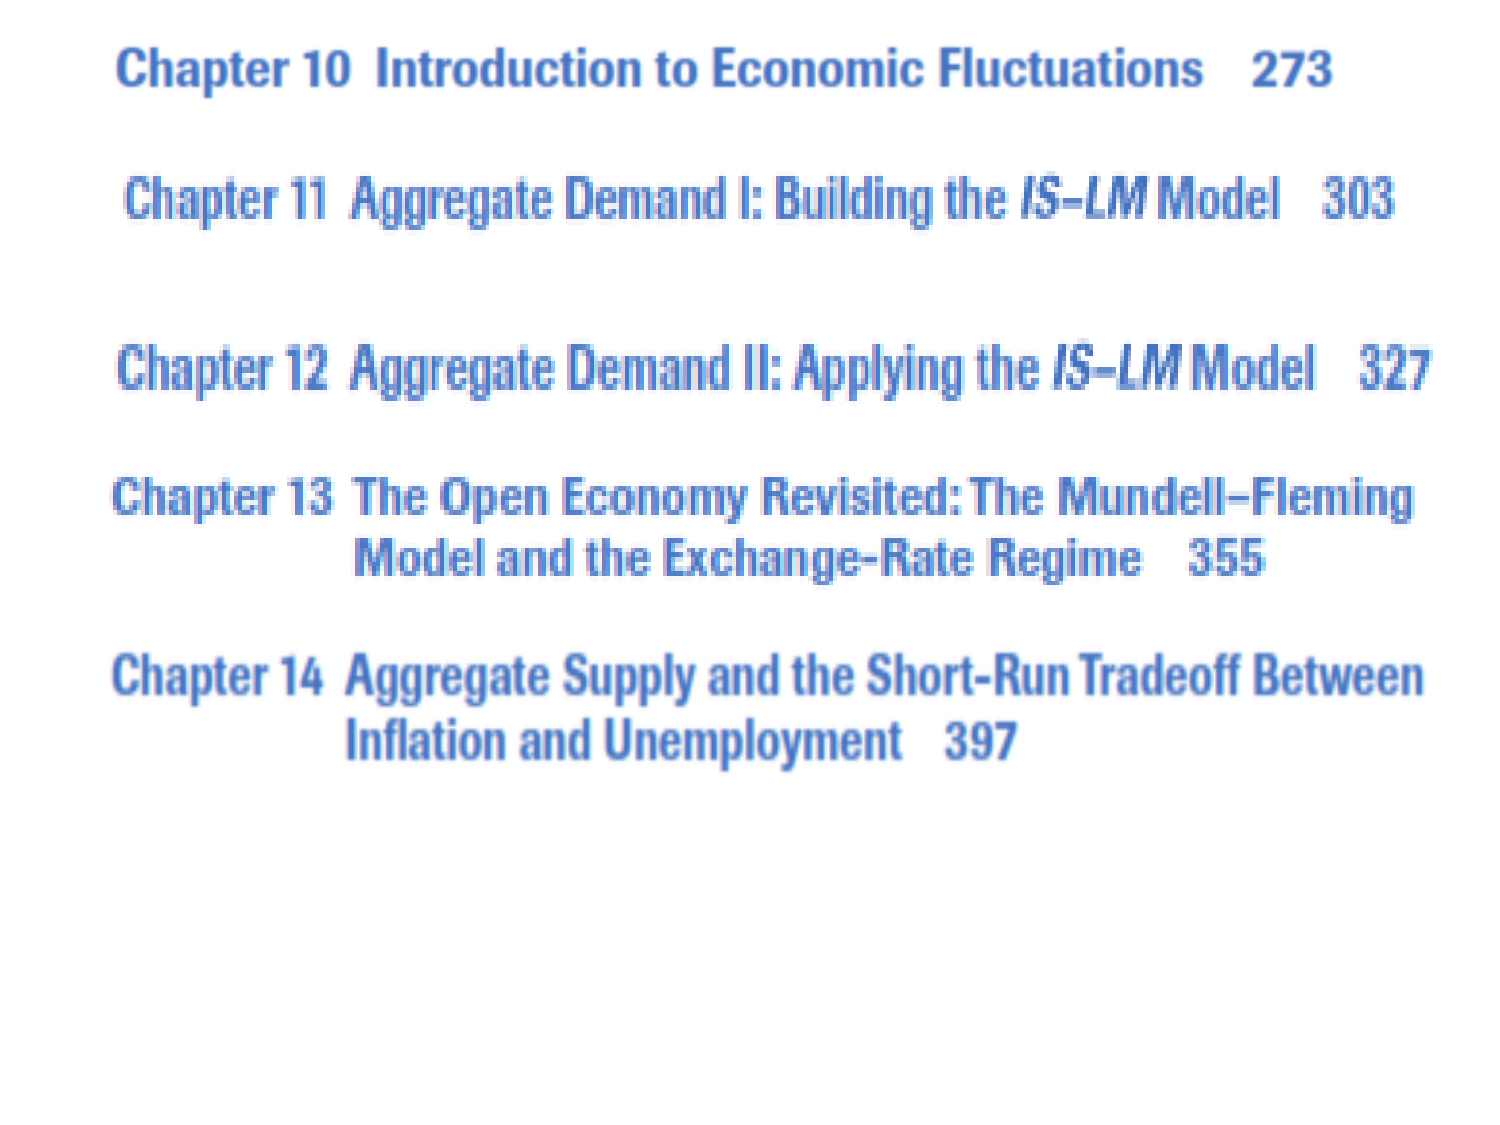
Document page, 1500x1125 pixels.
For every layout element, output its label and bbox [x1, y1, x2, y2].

picture [84, 37, 1449, 263]
picture [62, 624, 1449, 788]
picture [84, 449, 1444, 601]
picture [84, 299, 1449, 413]
